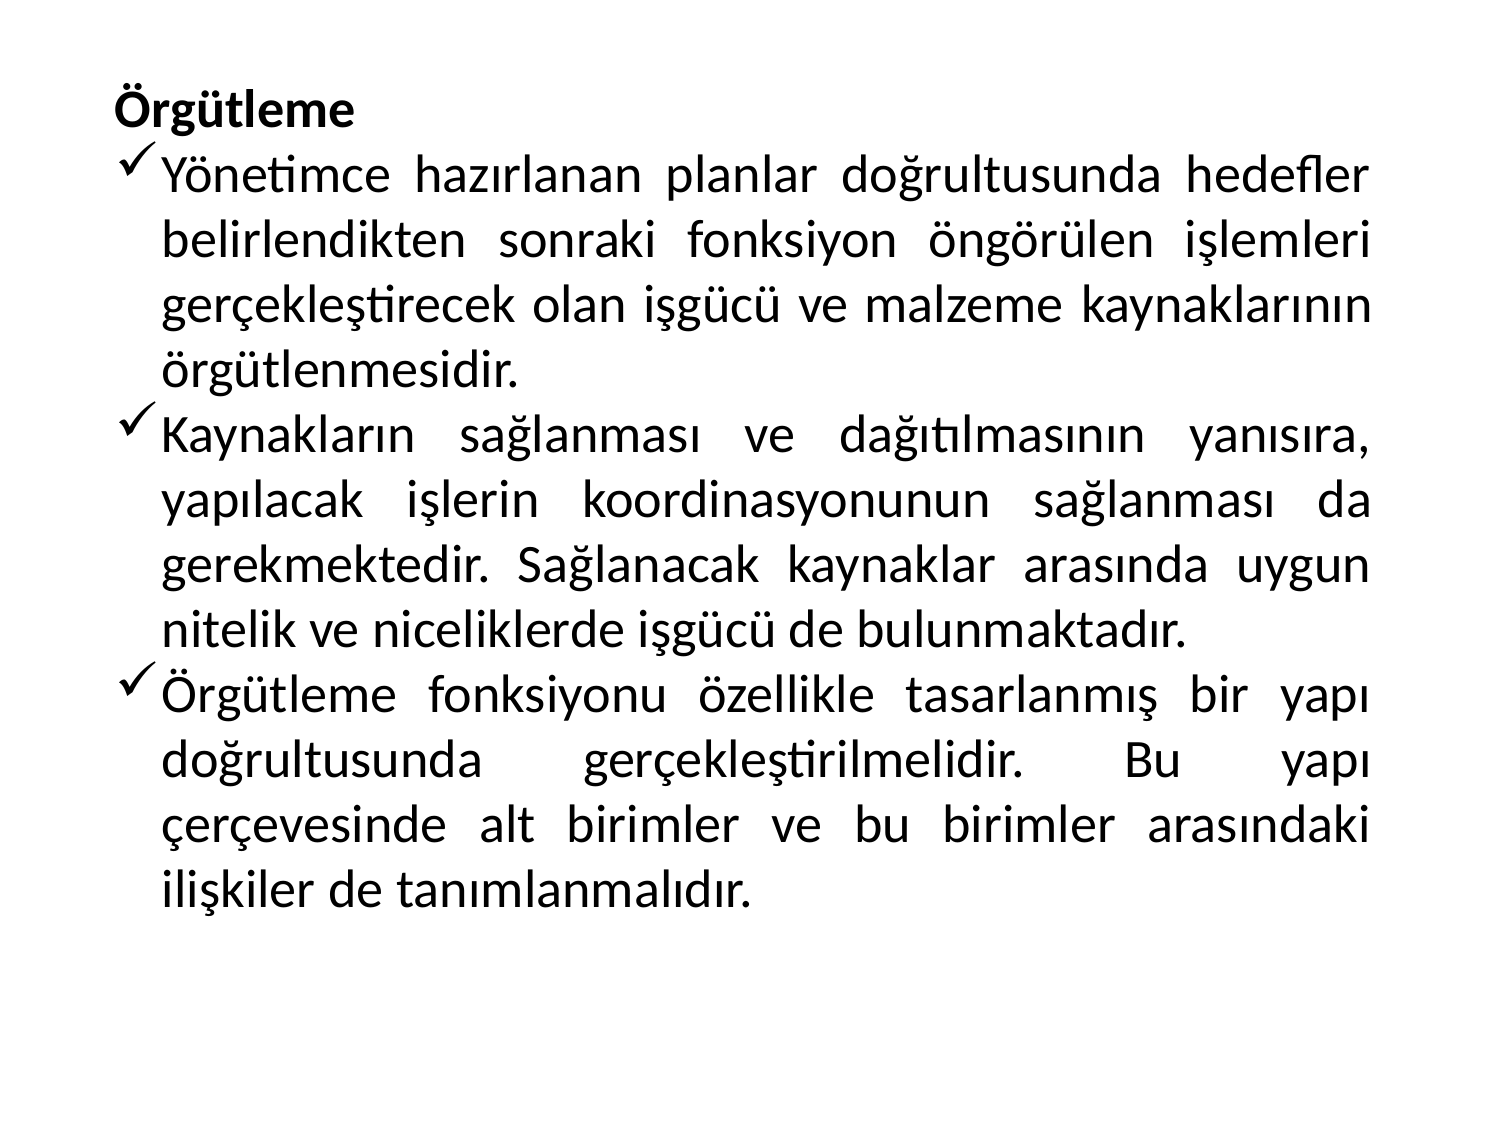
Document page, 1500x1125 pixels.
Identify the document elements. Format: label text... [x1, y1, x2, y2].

text_box Örgütleme Yönetimce hazırlanan planlar doğrultusunda hedefler belirlendikten sonraki fonksiyon öngörülen işlemleri gerçekleştirecek olan işgücü ve malzeme kaynaklarının örgütlenmesidir. Kaynakların sağlanması ve dağıtılmasının yanısıra, yapılacak işlerin koordinasyonunun sağlanması da gerekmektedir. Sağlanacak kaynaklar arasında uygun nitelik ve niceliklerde işgücü de bulunmaktadır. Örgütleme fonksiyonu özellikle tasarlanmış bir yapı doğrultusunda gerçekleştirilmelidir. Bu yapı çerçevesinde alt birimler ve bu birimler arasındaki ilişkiler de tanımlanmalıdır. [100, 66, 1388, 926]
